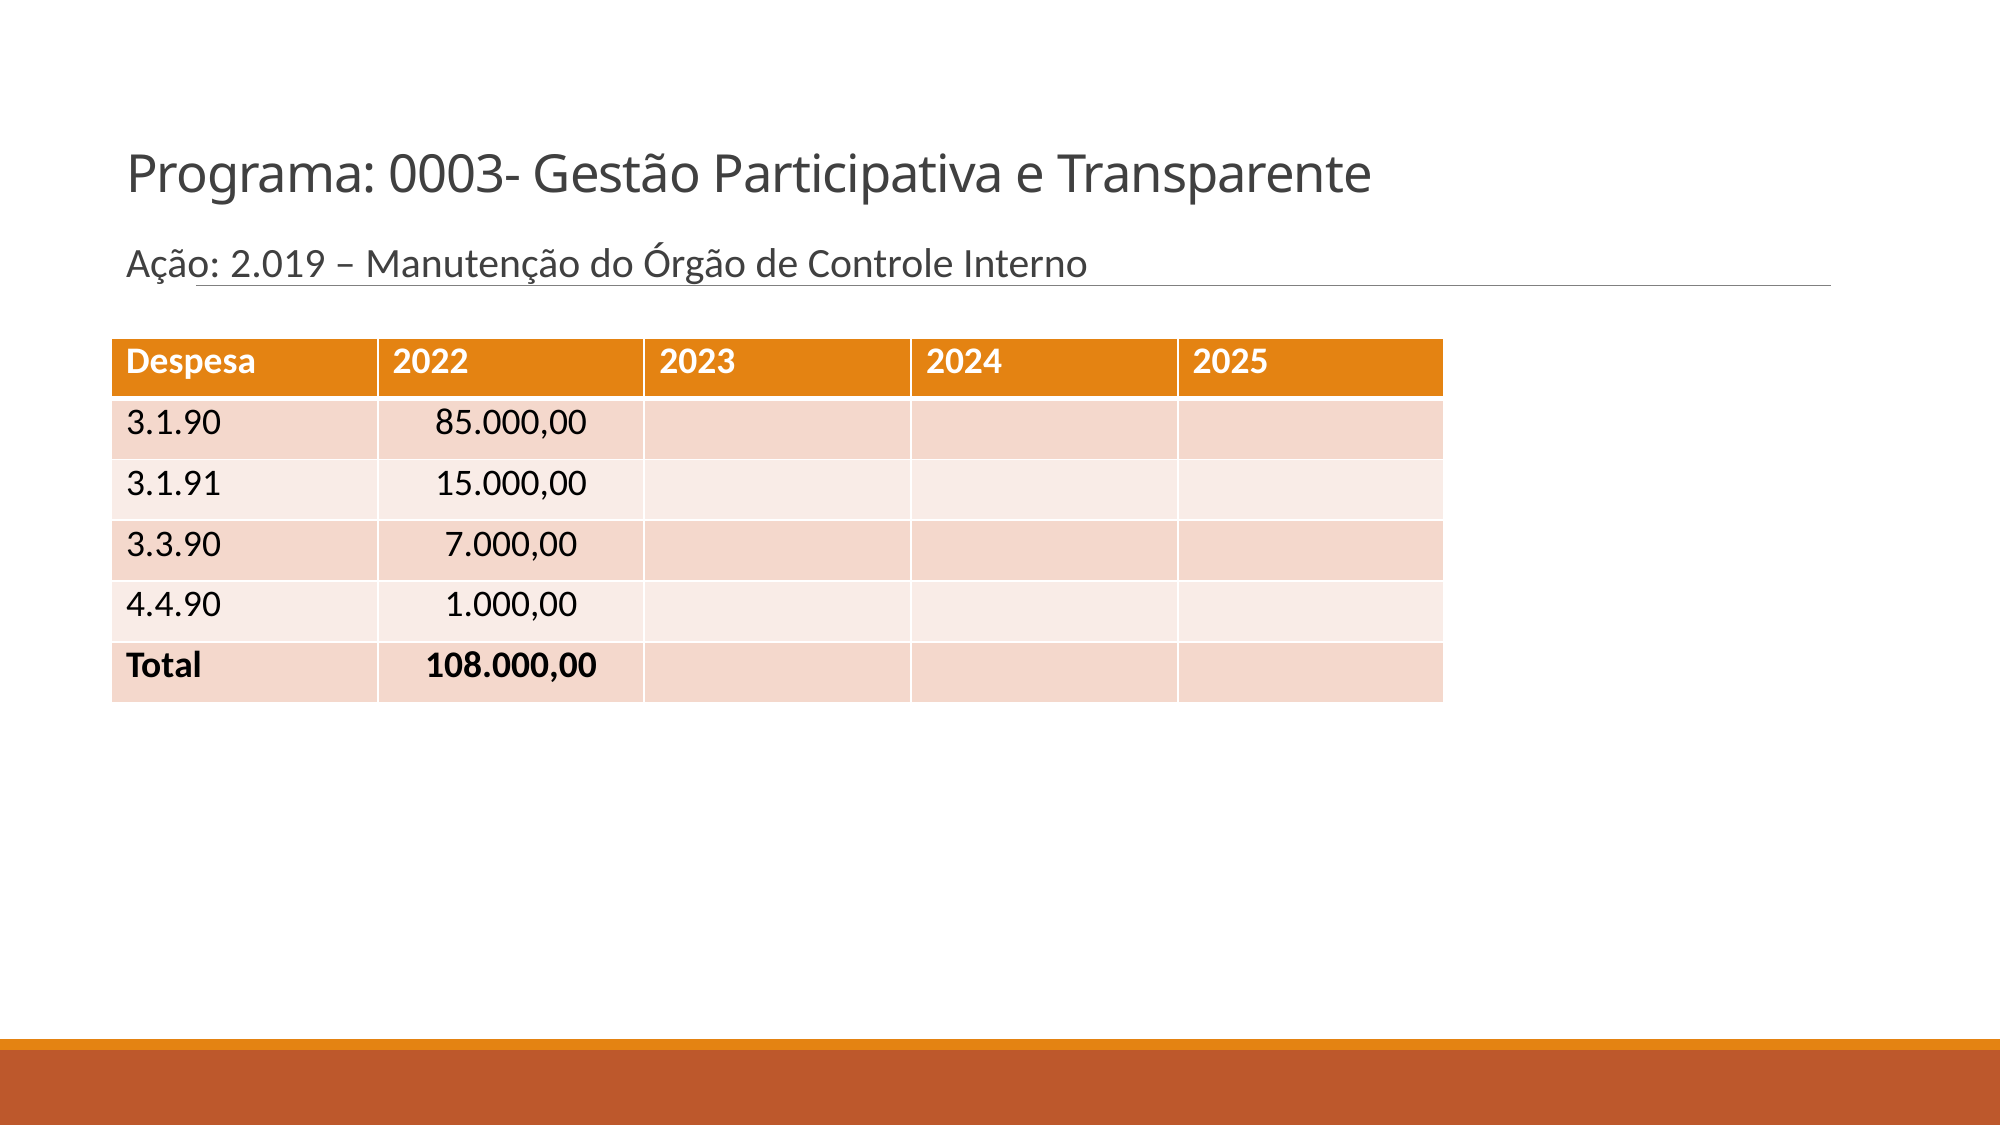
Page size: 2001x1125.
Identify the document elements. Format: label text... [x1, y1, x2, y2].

table_cell [1179, 582, 1443, 641]
table_cell [1179, 521, 1443, 580]
table_cell [912, 643, 1177, 702]
table_header 2024 [912, 339, 1177, 396]
table_cell [912, 582, 1177, 641]
table_cell [645, 582, 910, 641]
table_cell [645, 460, 910, 519]
table_header Despesa [112, 339, 377, 396]
table_cell 85.000,00 [379, 401, 643, 459]
table_cell 7.000,00 [379, 521, 643, 580]
table_cell [1179, 401, 1443, 459]
table_cell Total [112, 643, 377, 702]
table_header 2022 [379, 339, 643, 396]
table_cell [1179, 643, 1443, 702]
list Ação: 2.019 – Manutenção do Órgão de Controle Interno [111, 234, 1522, 992]
table_cell 4.4.90 [112, 582, 377, 641]
table_cell [912, 460, 1177, 519]
table_cell [912, 521, 1177, 580]
table_header 2023 [645, 339, 910, 396]
title Programa: 0003- Gestão Participativa e Transparente [111, 99, 1522, 212]
table_cell [912, 401, 1177, 459]
table_cell [645, 401, 910, 459]
table_cell [645, 643, 910, 702]
table_cell 3.1.91 [112, 460, 377, 519]
table_cell 3.3.90 [112, 521, 377, 580]
table_cell [645, 521, 910, 580]
table_cell 108.000,00 [379, 643, 643, 702]
table_cell 1.000,00 [379, 582, 643, 641]
table_header 2025 [1179, 339, 1443, 396]
table_cell 3.1.90 [112, 401, 377, 459]
table_cell 15.000,00 [379, 460, 643, 519]
table_cell [1179, 460, 1443, 519]
